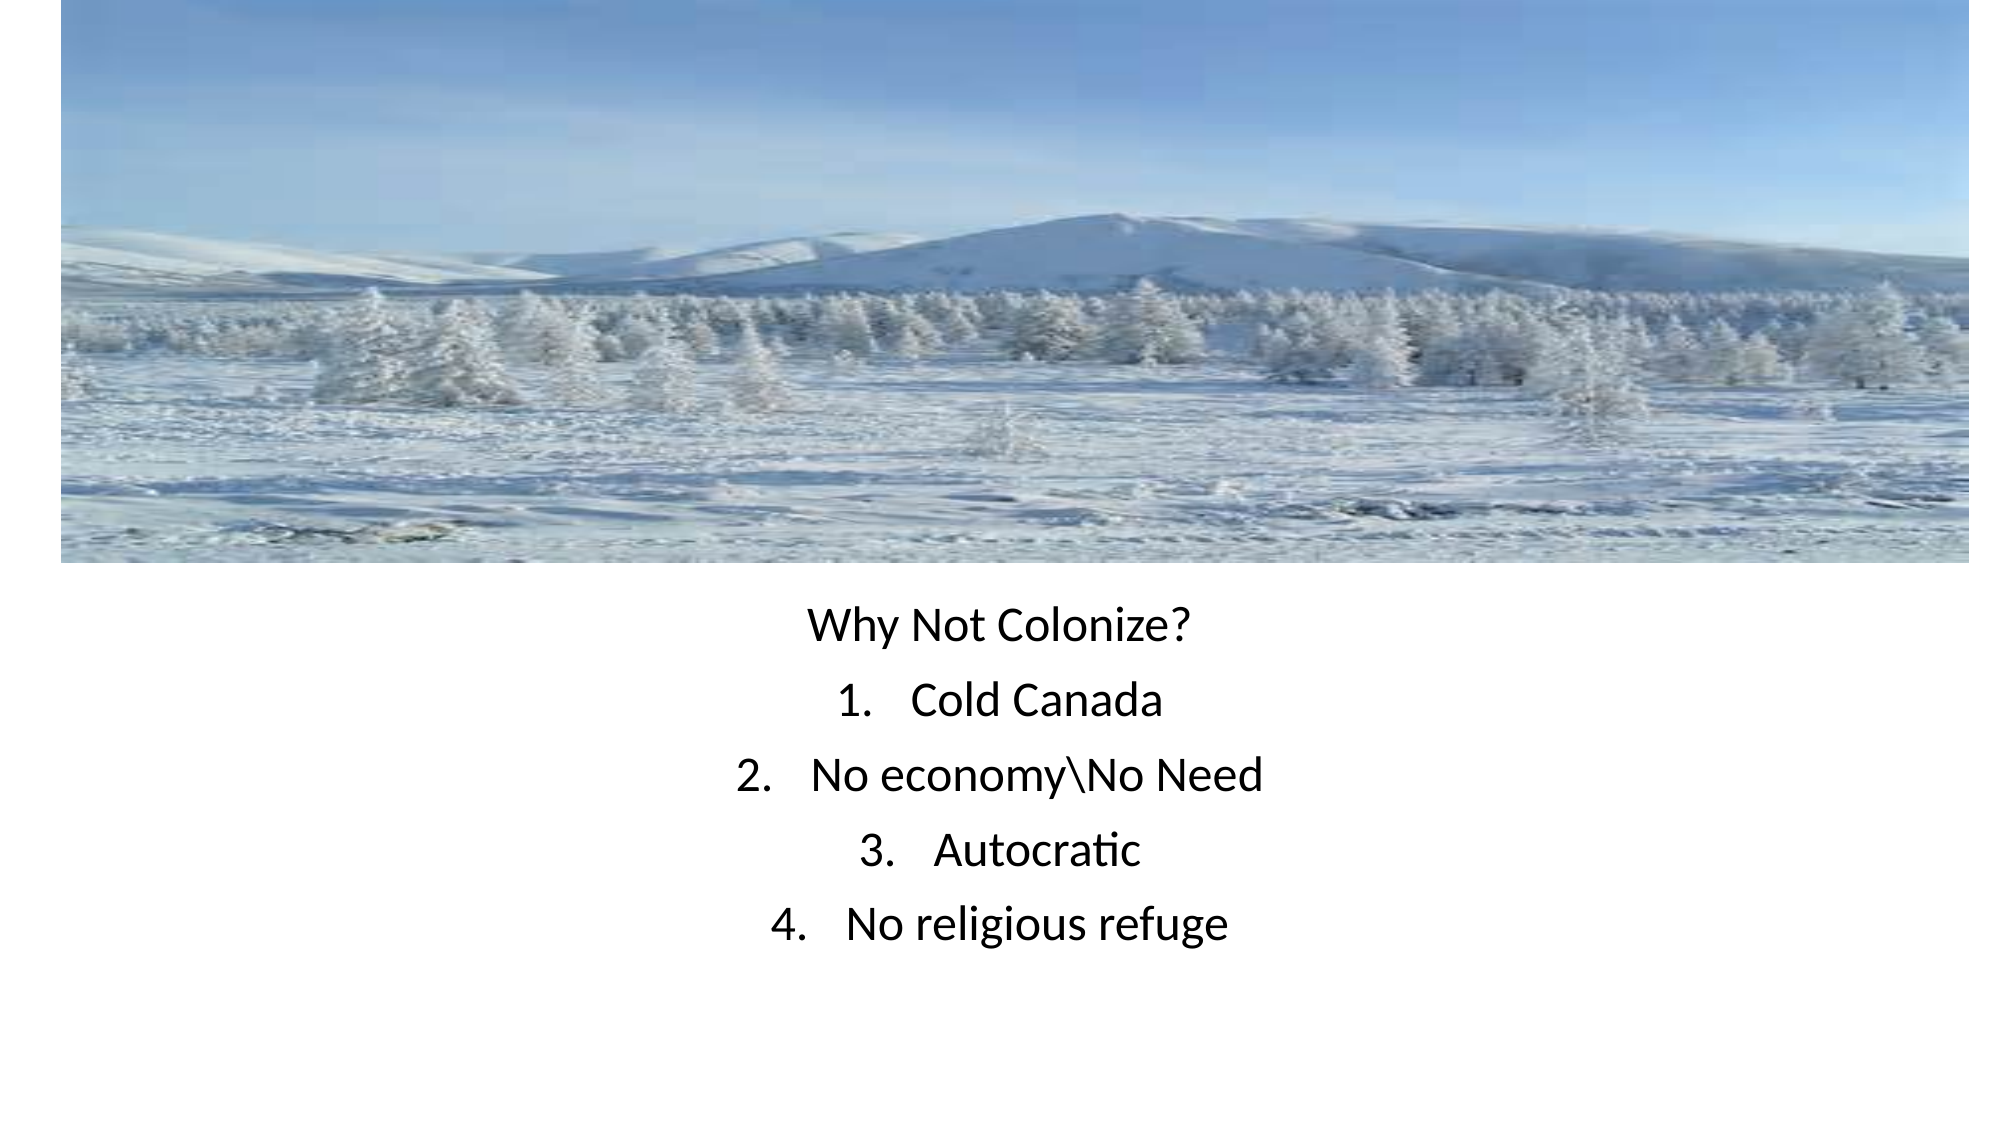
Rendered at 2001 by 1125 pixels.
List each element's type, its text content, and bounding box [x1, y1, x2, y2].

picture [61, 0, 1969, 563]
subtitle Why Not Colonize? Cold Canada No economy\No Need Autocratic No religious refuge [249, 590, 1750, 1017]
